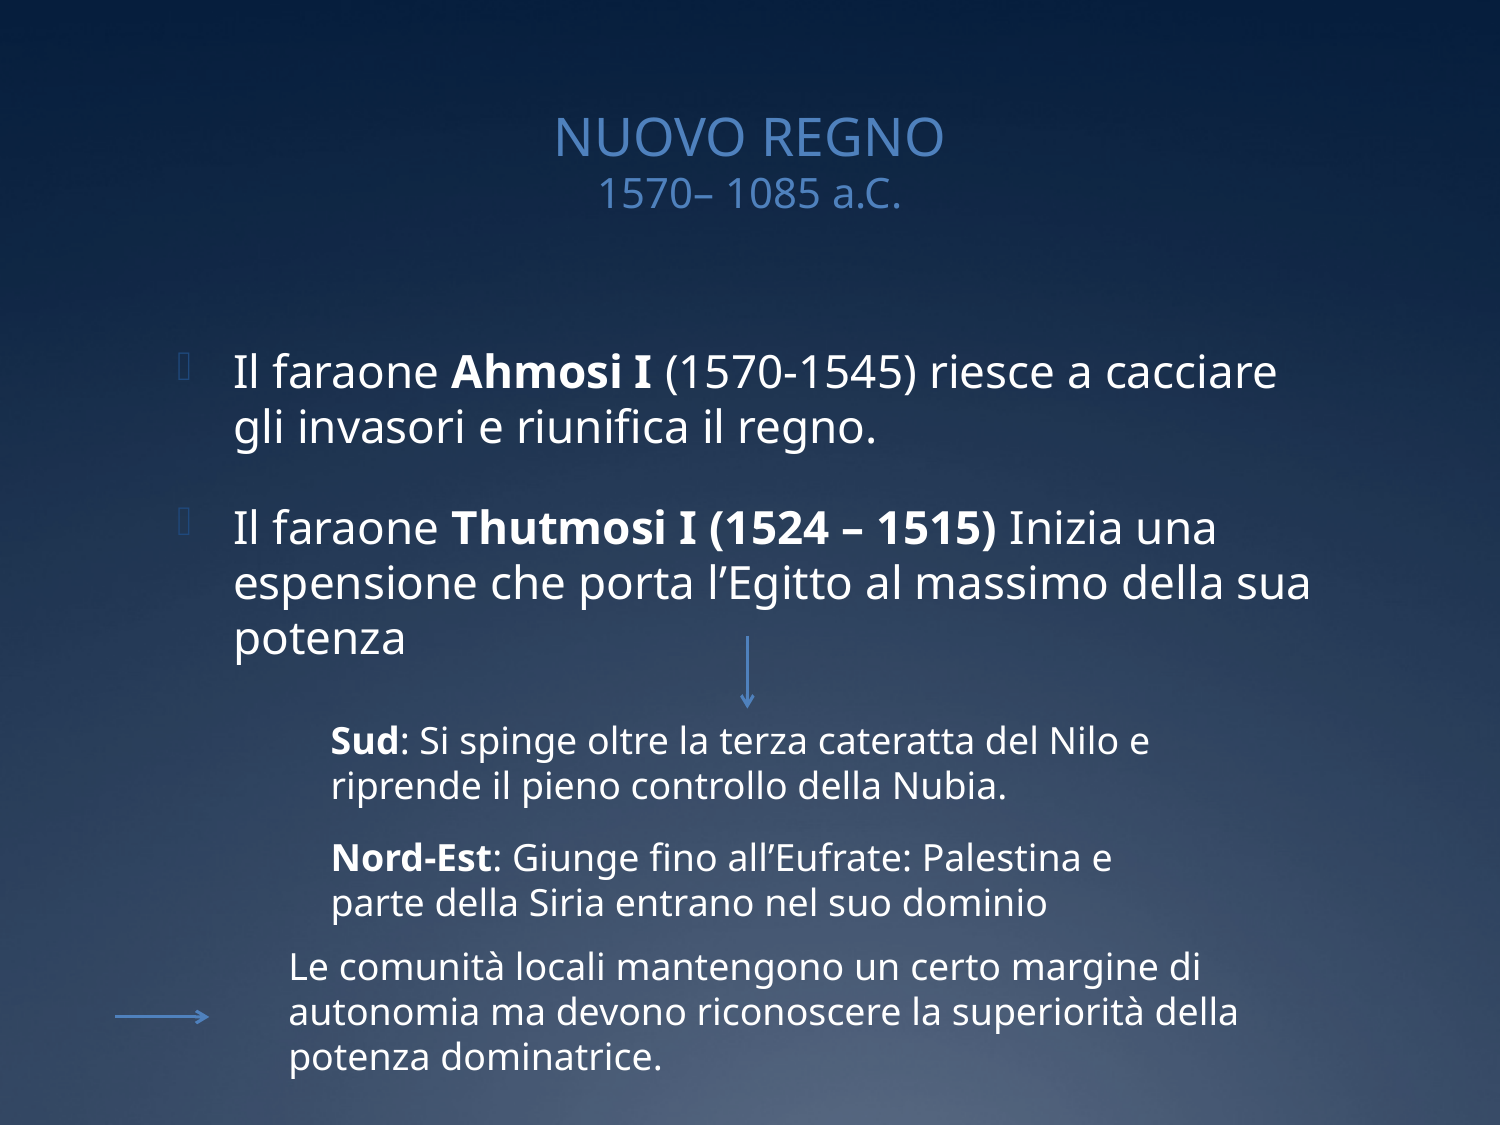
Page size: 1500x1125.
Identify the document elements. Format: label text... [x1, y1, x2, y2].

text_box Le comunità locali mantengono un certo margine di autonomia ma devono riconoscere la superiorità della potenza dominatrice. [273, 935, 1338, 1085]
list Il faraone Ahmosi I (1570-1545) riesce a cacciare gli invasori e riunifica il regno. Il faraone Thutmosi I (1524 – 1515) Inizia una espensione che porta l’Egitto al massimo della sua potenza [162, 335, 1338, 693]
text_box Nord-Est: Giunge fino all’Eufrate: Palestina e parte della Siria entrano nel suo dominio [315, 826, 1179, 931]
text_box Sud: Si spinge oltre la terza cateratta del Nilo e riprende il pieno controllo della Nubia. [315, 709, 1179, 815]
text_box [113, 1015, 211, 1019]
title NUOVO REGNO 1570– 1085 a.C. [100, 95, 1400, 225]
